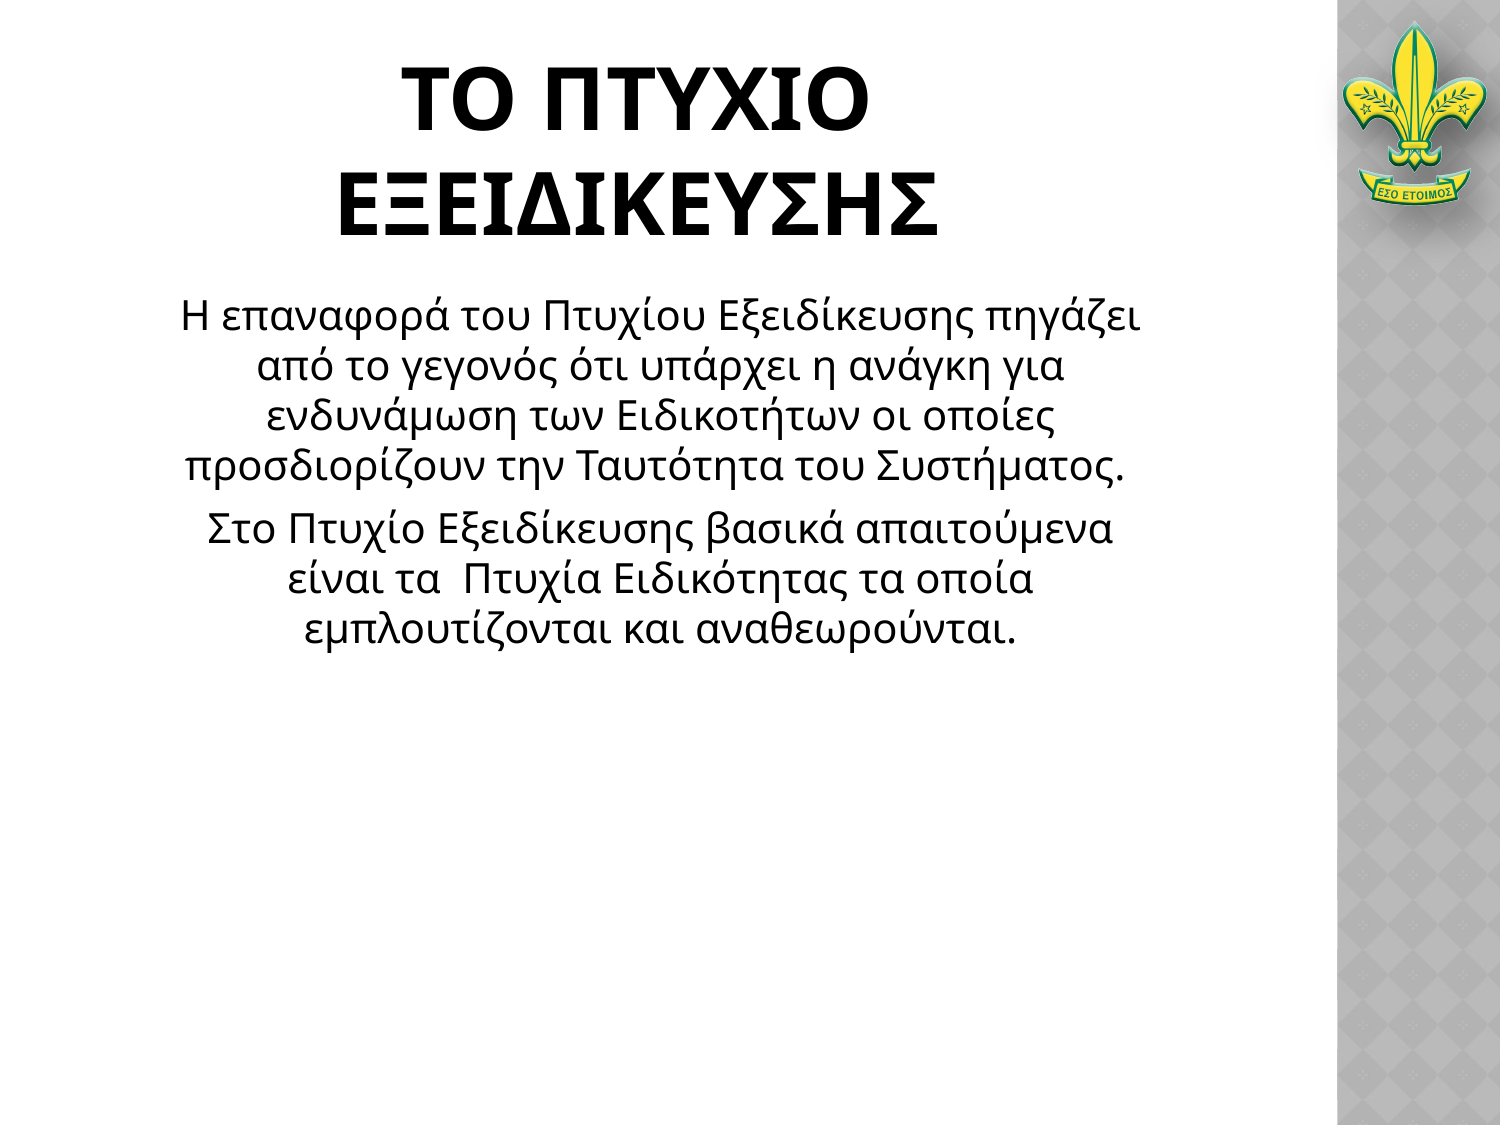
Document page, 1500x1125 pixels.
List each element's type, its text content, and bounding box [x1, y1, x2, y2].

picture [1340, 18, 1489, 209]
list Η επαναφορά του Πτυχίου Εξειδίκευσης πηγάζει από το γεγονός ότι υπάρχει η ανάγκη για ενδυνάμωση των Ειδικοτήτων οι οποίες προσδιορίζουν την Ταυτότητα του Συστήματος. Στο Πτυχίο Εξειδίκευσης βασικά απαιτούμενα είναι τα Πτυχία Ειδικότητας τα οποία εμπλουτίζονται και αναθεωρούνται. [147, 314, 1174, 659]
title Το πτυχιο ΕΞΕΙΔΙΚΕΥΣΗΣ [123, 42, 1151, 267]
